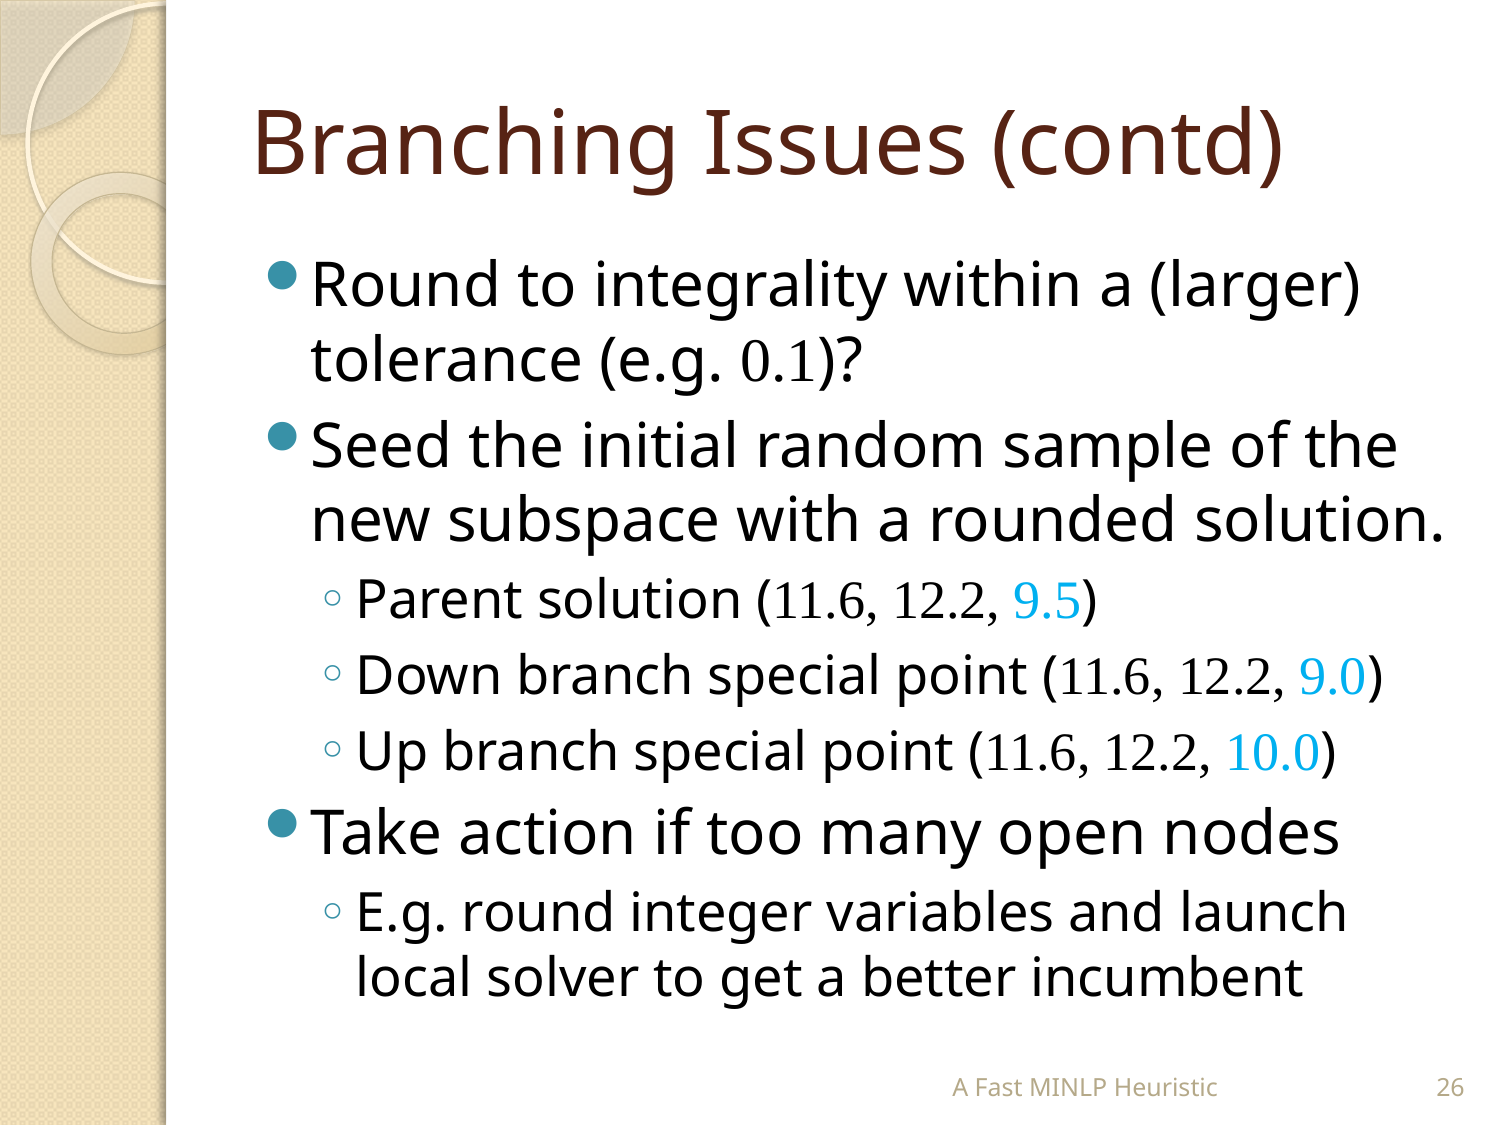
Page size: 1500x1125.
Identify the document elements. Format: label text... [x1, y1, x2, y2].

list Round to integrality within a (larger) tolerance (e.g. 0.1)? Seed the initial random sample of the new subspace with a rounded solution. Parent solution (11.6, 12.2, 9.5) Down branch special point (11.6, 12.2, 9.0) Up branch special point (11.6, 12.2, 10.0) Take action if too many open nodes E.g. round integer variables and launch local solver to get a better incumbent [235, 237, 1466, 1025]
footer A Fast MINLP Heuristic [937, 1034, 1413, 1113]
slide_number 26 [1413, 1034, 1488, 1113]
title Branching Issues (contd) [235, 45, 1466, 233]
